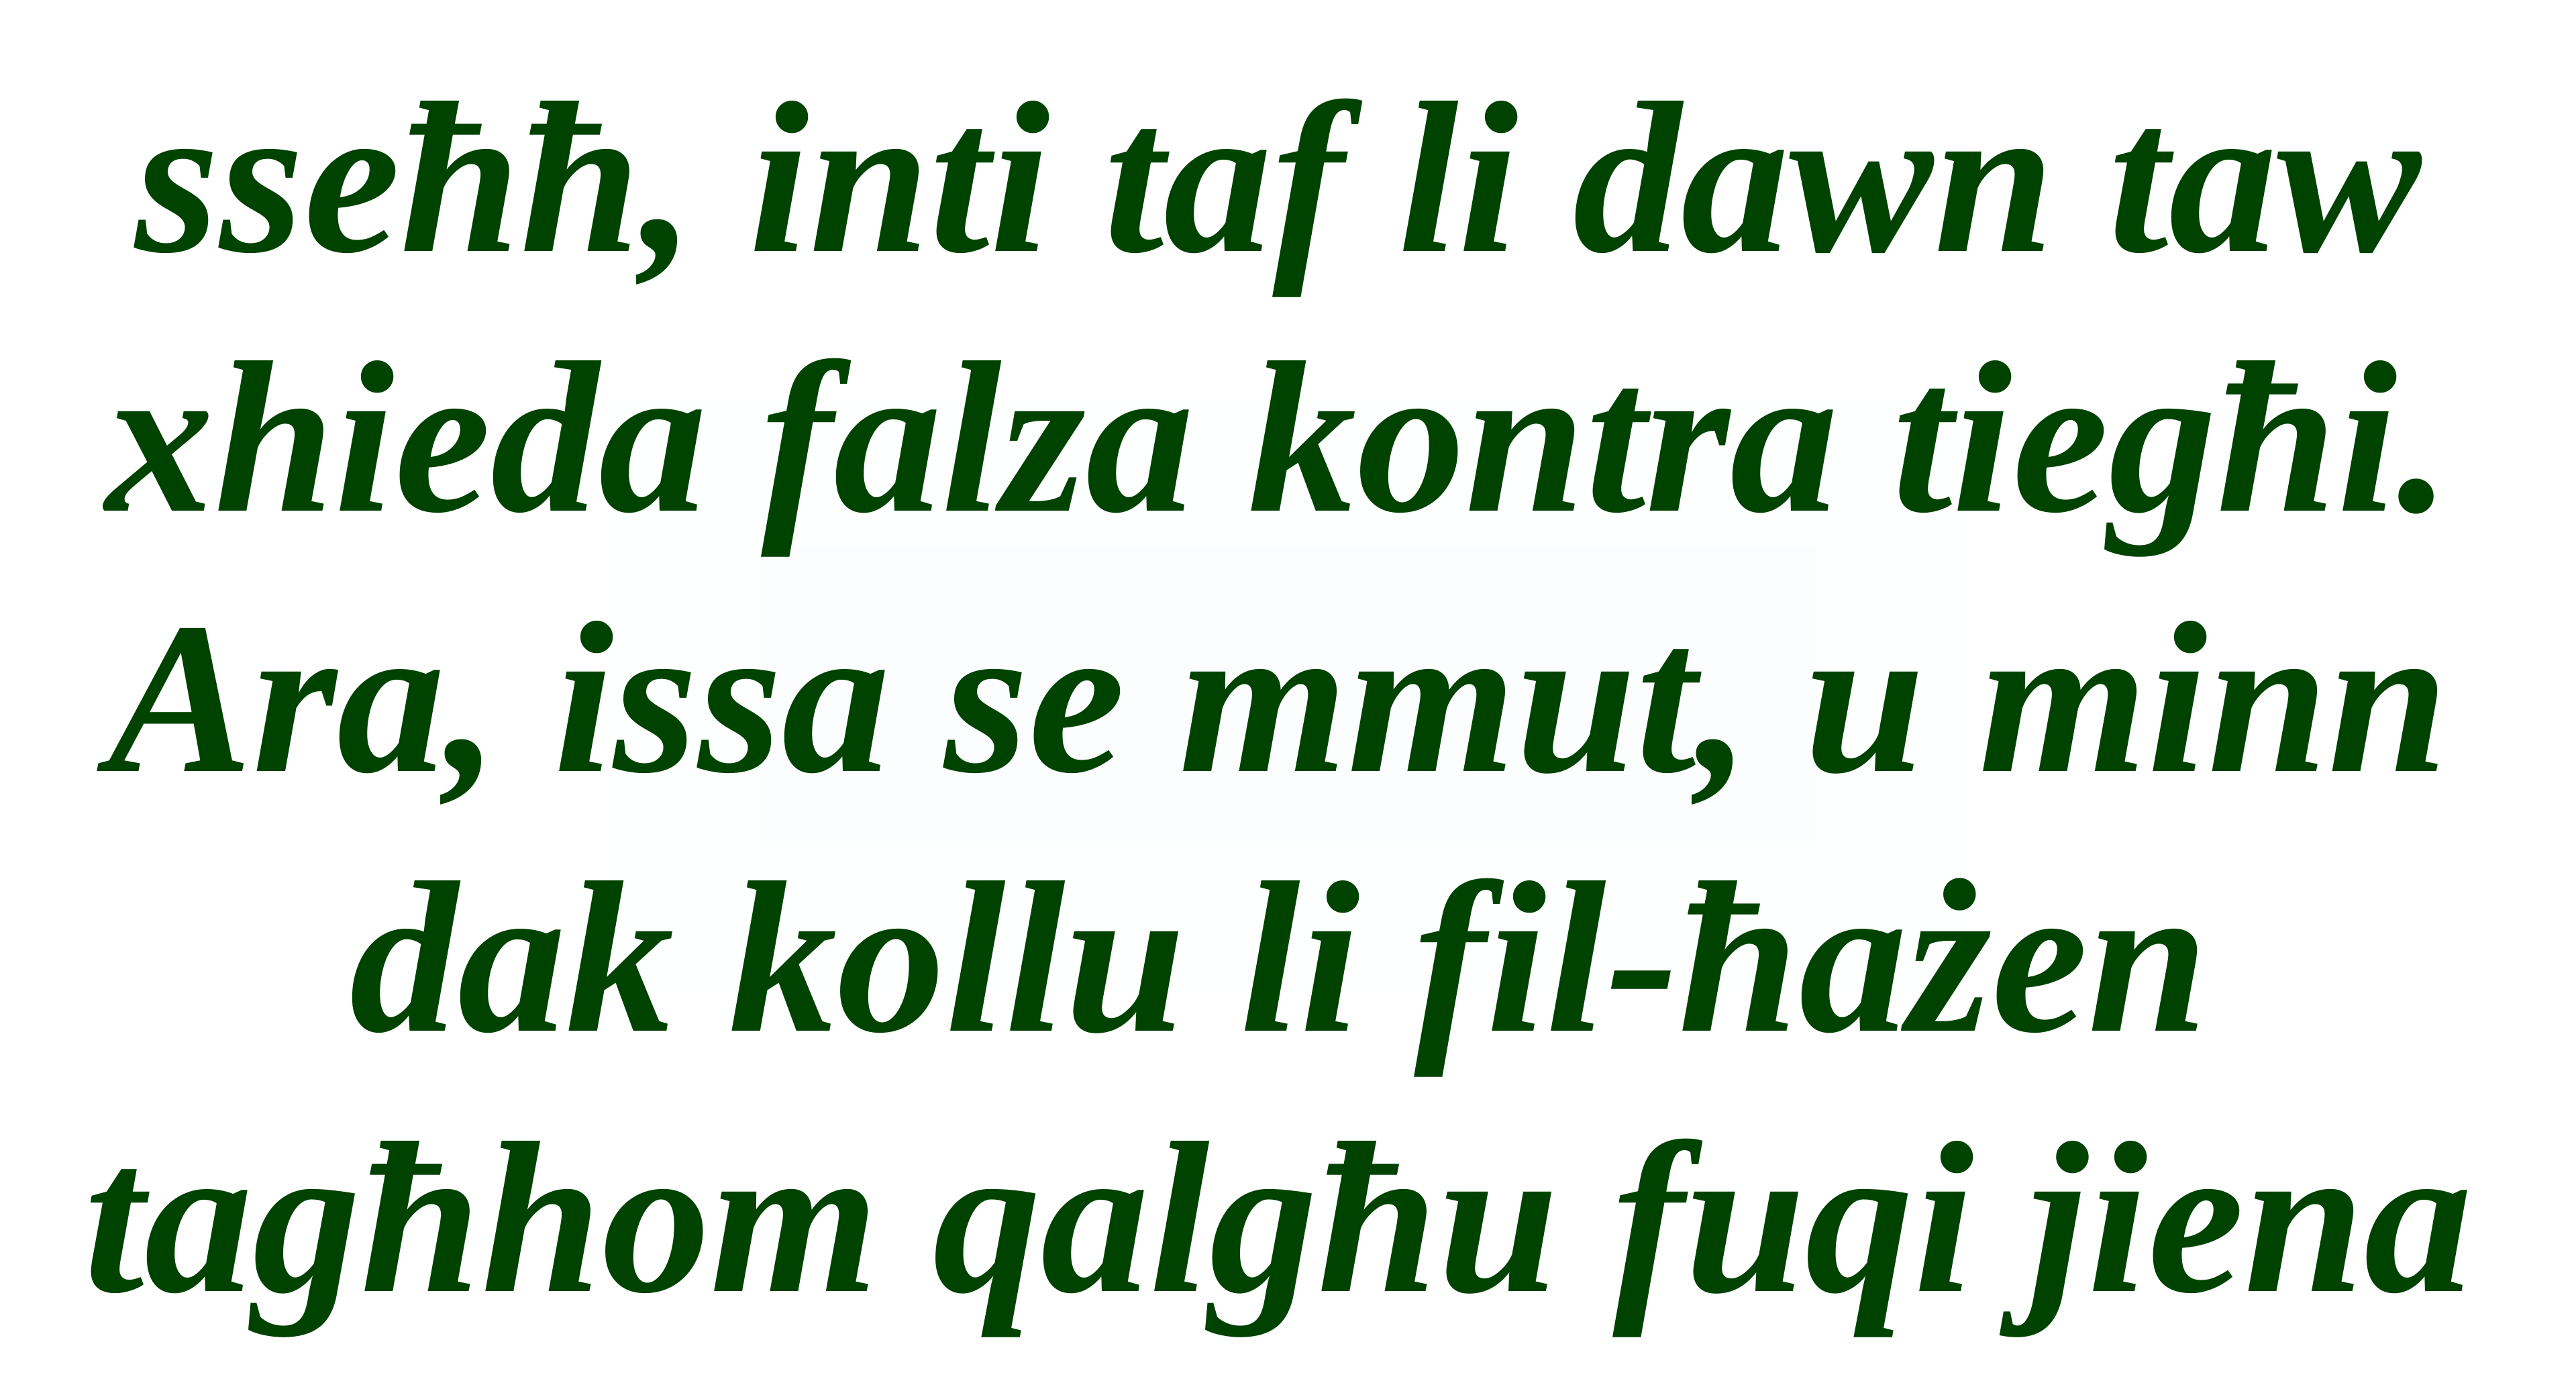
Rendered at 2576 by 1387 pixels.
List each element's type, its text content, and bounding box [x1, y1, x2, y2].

text_box sseħħ, inti taf li dawn taw xhieda falza kontra tiegħi. Ara, issa se mmut, u minn dak kollu li fil-ħażen tagħhom qalgħu fuqi jiena [43, 23, 2517, 1346]
